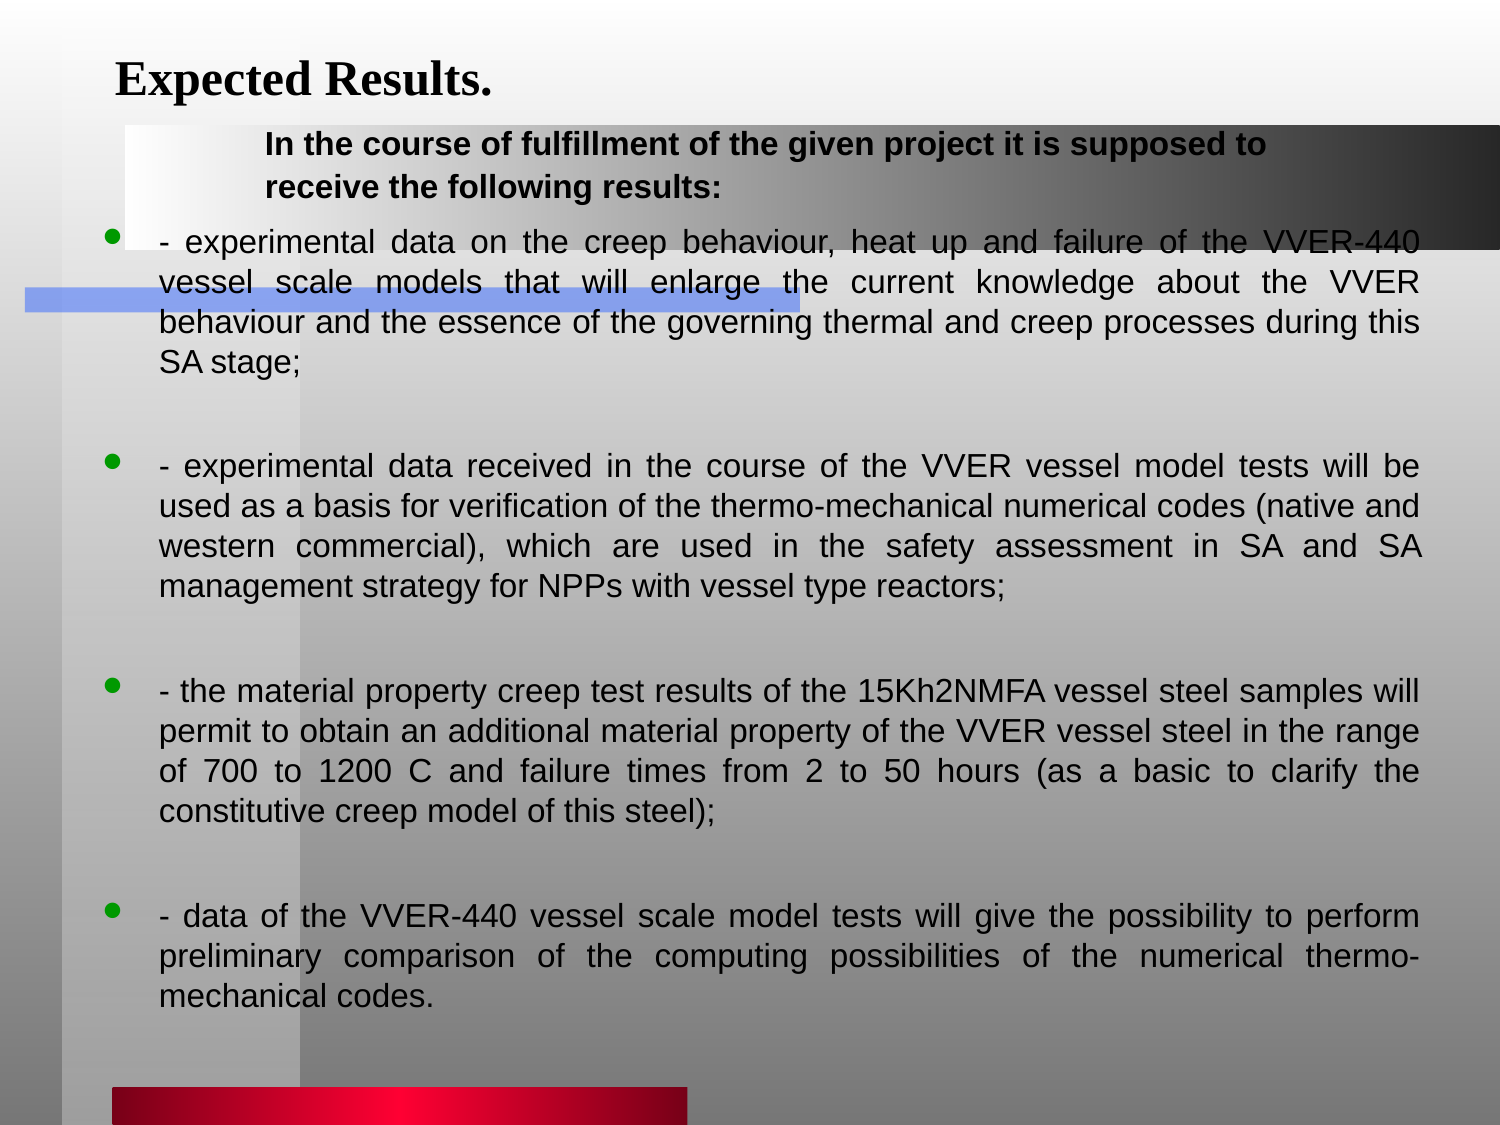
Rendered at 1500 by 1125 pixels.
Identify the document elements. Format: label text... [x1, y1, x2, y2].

title Expected Results. In the course of fulfillment of the given project it is supposed to receive the following results: [99, 62, 1388, 188]
list - experimental data on the creep behaviour, heat up and failure of the VVER-440 vessel scale models that will enlarge the current knowledge about the VVER behaviour and the essence of the governing thermal and creep processes during this SA stage; - experimental data received in the course of the VVER vessel model tests will be used as a basis for verification of the thermo-mechanical numerical codes (native and western commercial), which are used in the safety assessment in SA and SA management strategy for NPPs with vessel type reactors; - the material property creep test results of the 15Kh2NMFA vessel steel samples will permit to obtain an additional material property of the VVER vessel steel in the range of 700 to 1200 С and failure times from 2 to 50 hours (as a basic to clarify the constitutive creep model of this steel); - data of the VVER-440 vessel scale model tests will give the possibility to perform preliminary comparison of the computing possibilities of the numerical thermo-mechanical codes. [87, 212, 1438, 1050]
